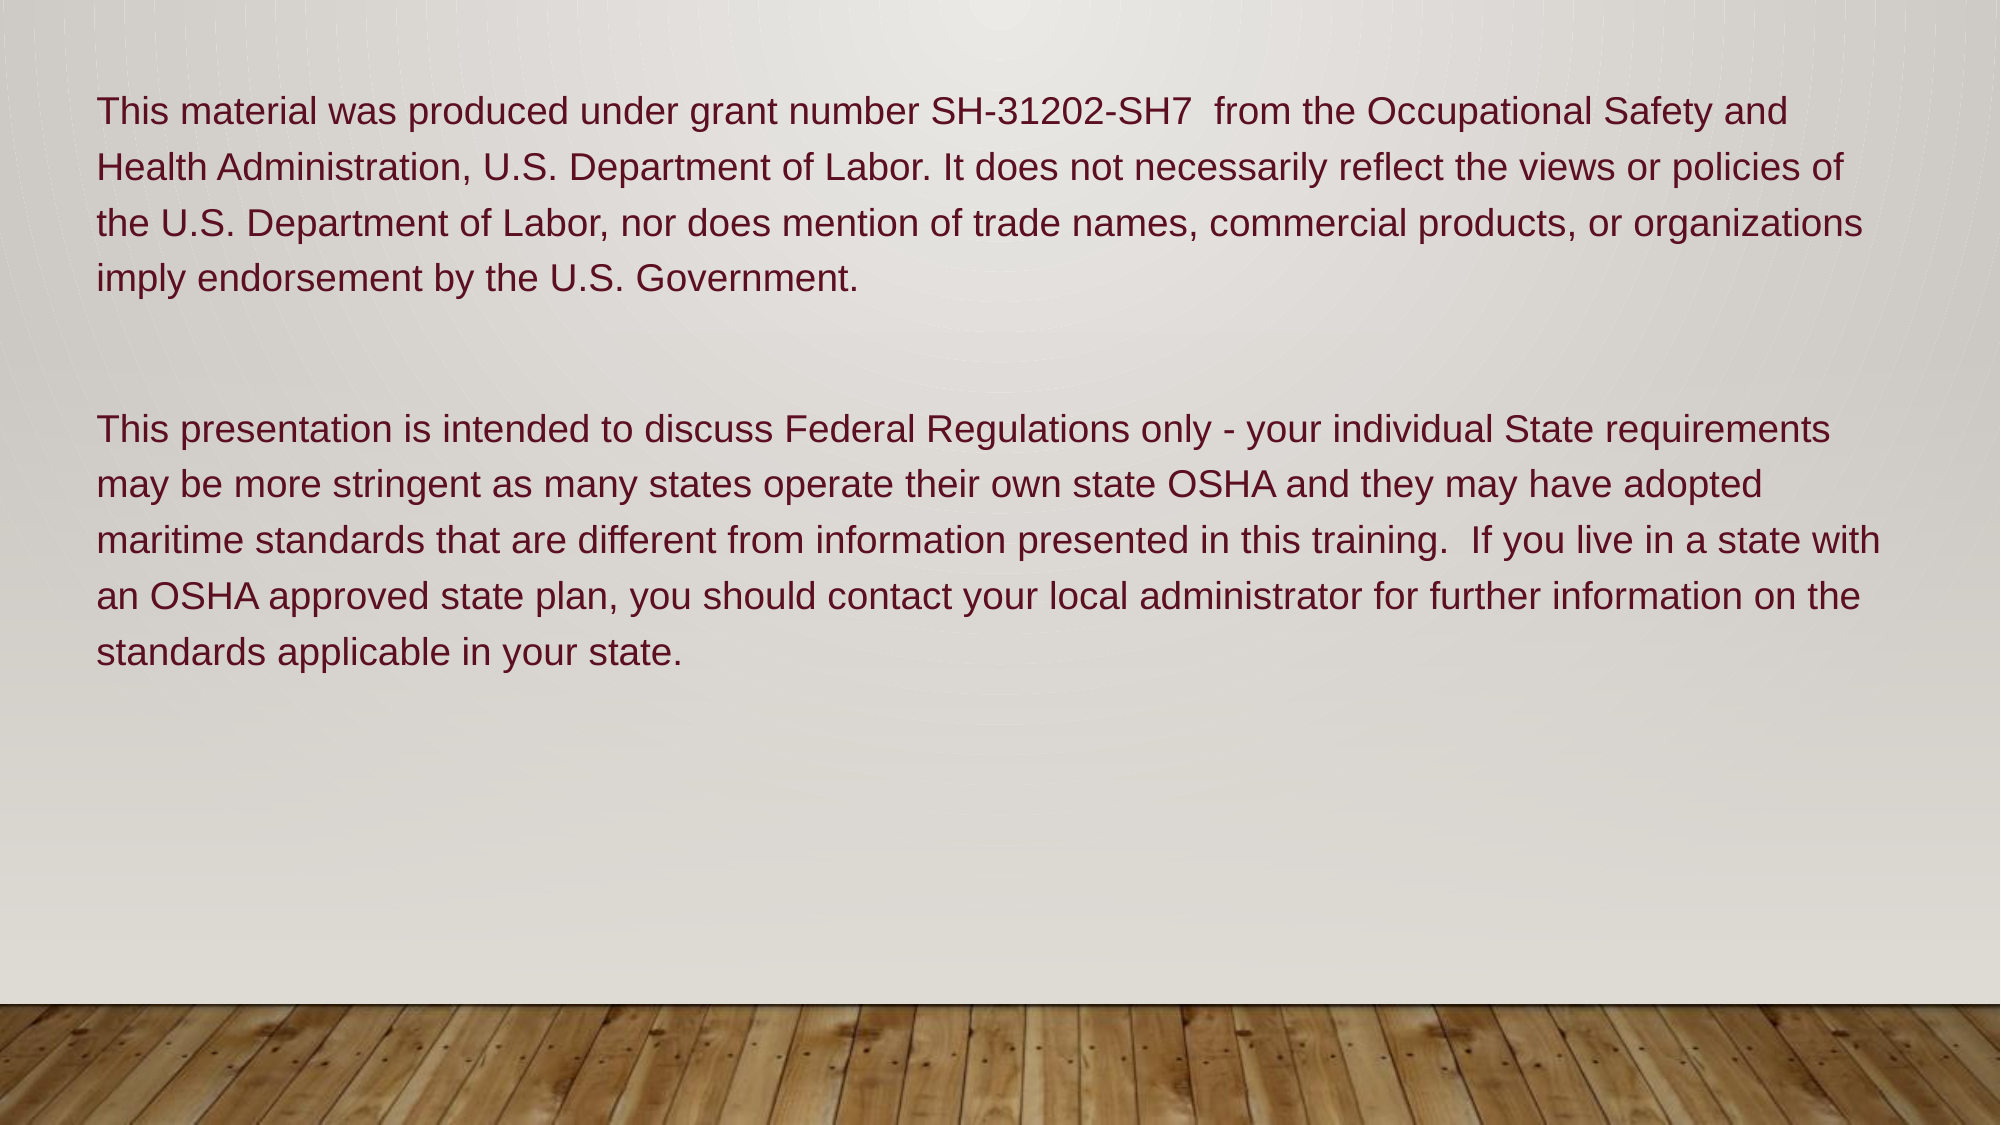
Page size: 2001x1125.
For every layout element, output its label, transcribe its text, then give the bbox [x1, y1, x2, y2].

text_box This material was produced under grant number SH-31202-SH7 from the Occupational Safety and Health Administration, U.S. Department of Labor. It does not necessarily reflect the views or policies of the U.S. Department of Labor, nor does mention of trade names, commercial products, or organizations imply endorsement by the U.S. Government. This presentation is intended to discuss Federal Regulations only - your individual State requirements may be more stringent as many states operate their own state OSHA and they may have adopted maritime standards that are different from information presented in this training. If you live in a state with an OSHA approved state plan, you should contact your local administrator for further information on the standards applicable in your state. [81, 68, 1921, 686]
picture [0, 1004, 2000, 1125]
